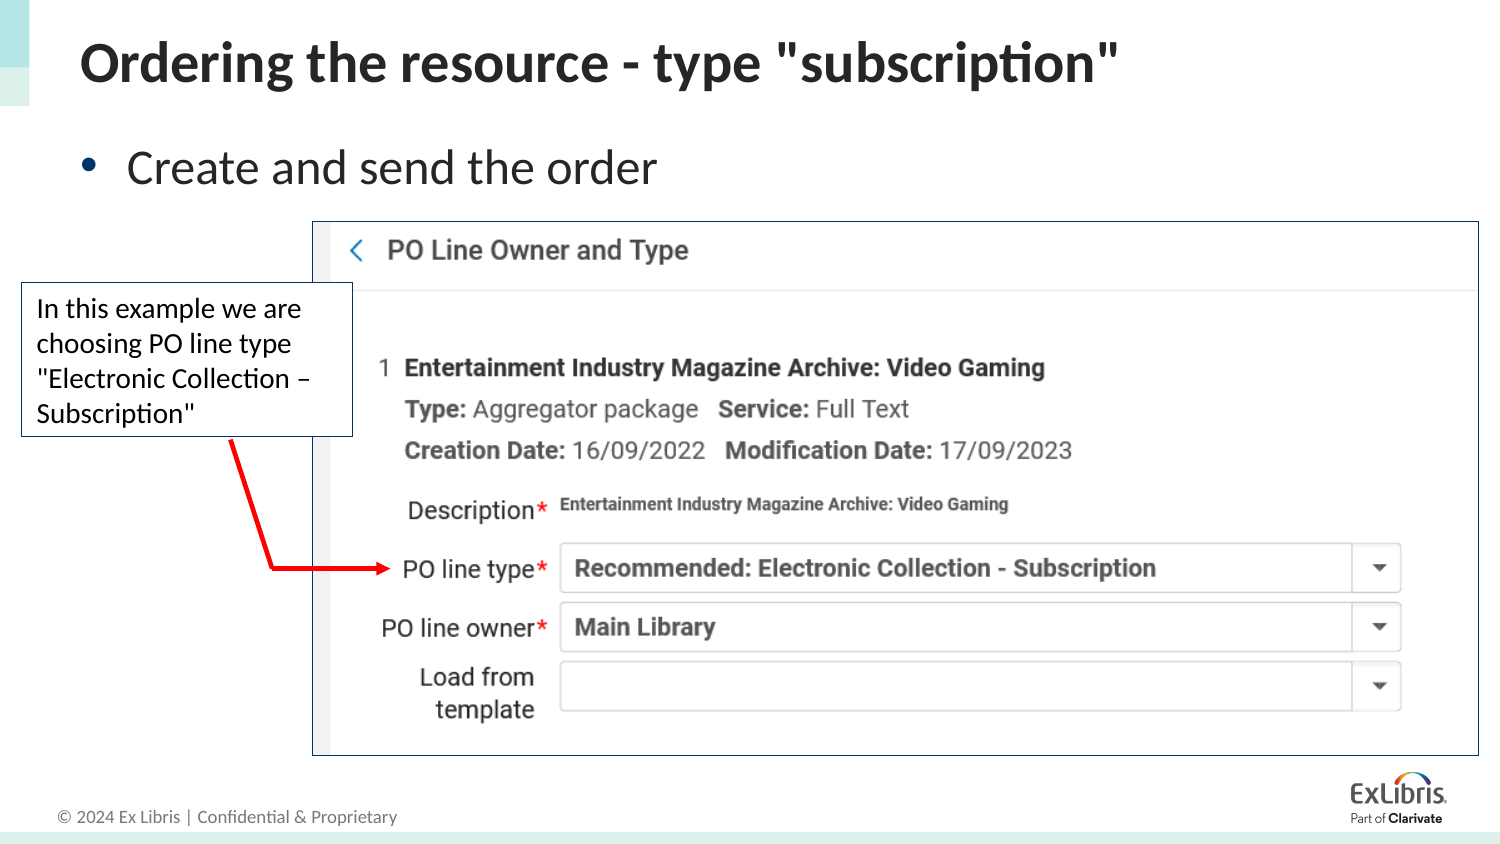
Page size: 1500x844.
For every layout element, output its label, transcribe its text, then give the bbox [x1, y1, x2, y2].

picture [312, 221, 1480, 756]
picture [1351, 772, 1447, 823]
title Ordering the resource - type "subscription" [64, 11, 1447, 107]
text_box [230, 439, 273, 569]
list Create and send the order [64, 126, 1447, 269]
text_box In this example we are choosing PO line type "Electronic Collection – Subscription" [21, 282, 307, 437]
